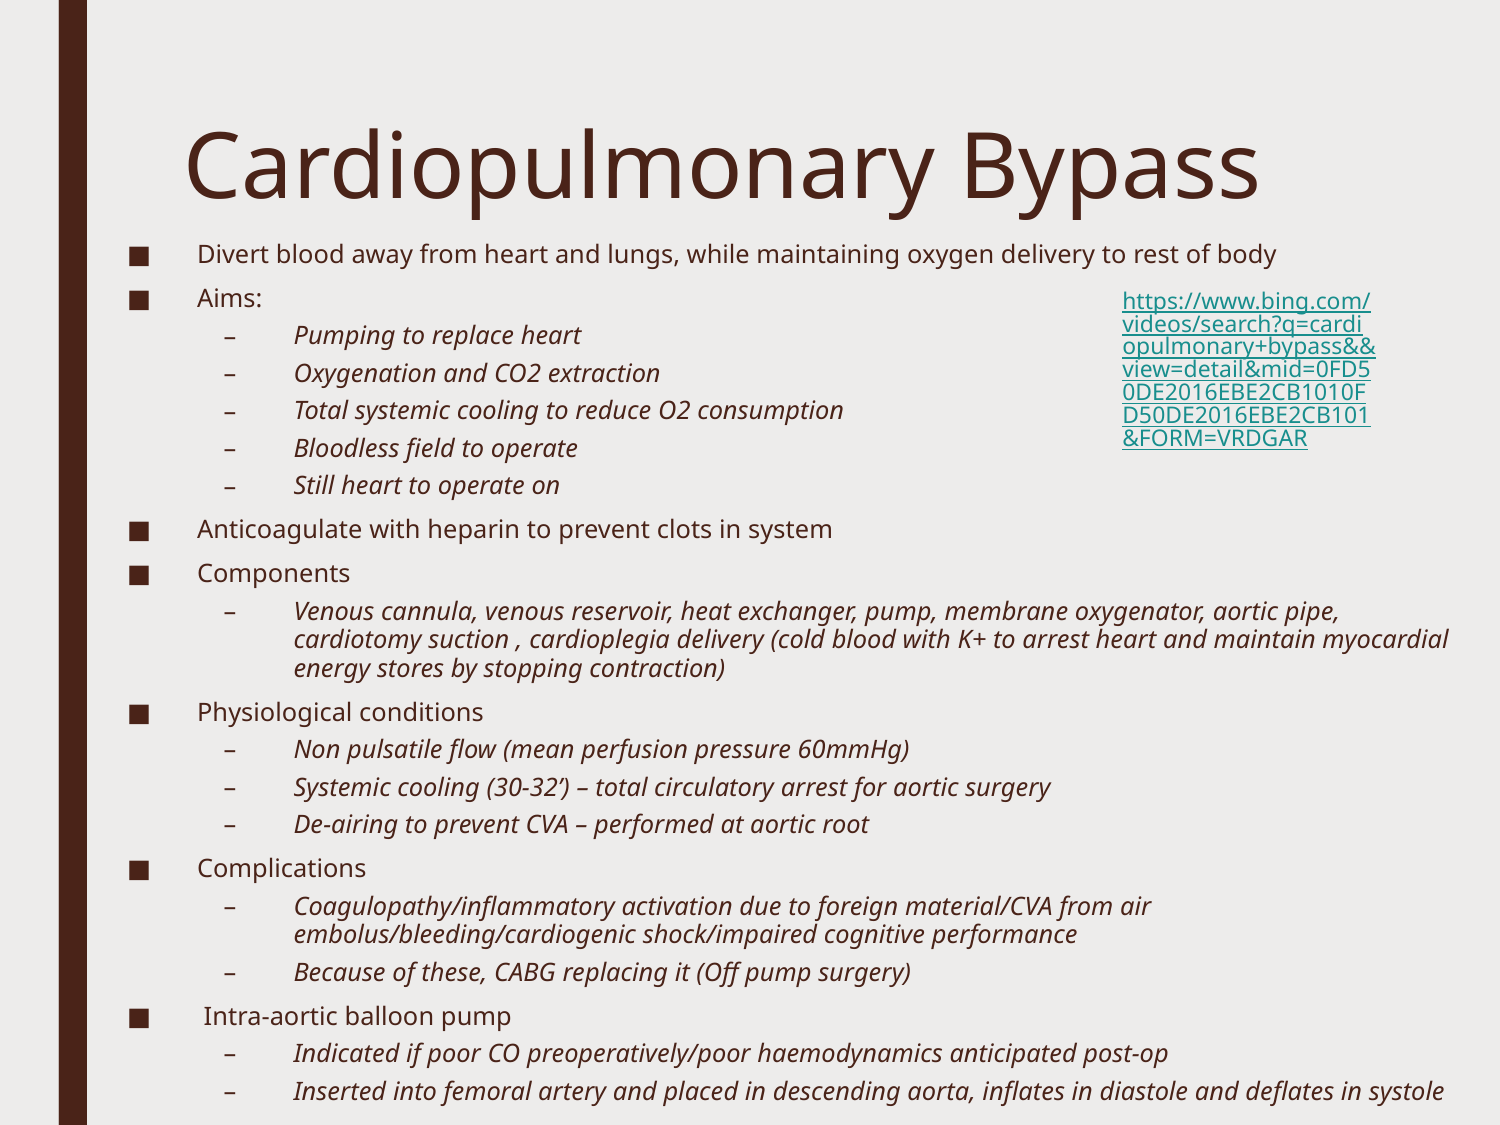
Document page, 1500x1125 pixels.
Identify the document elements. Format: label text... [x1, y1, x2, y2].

list Divert blood away from heart and lungs, while maintaining oxygen delivery to rest of body Aims: Pumping to replace heart Oxygenation and CO2 extraction Total systemic cooling to reduce O2 consumption Bloodless field to operate Still heart to operate on Anticoagulate with heparin to prevent clots in system Components Venous cannula, venous reservoir, heat exchanger, pump, membrane oxygenator, aortic pipe, cardiotomy suction , cardioplegia delivery (cold blood with K+ to arrest heart and maintain myocardial energy stores by stopping contraction) Physiological conditions Non pulsatile flow (mean perfusion pressure 60mmHg) Systemic cooling (30-32’) – total circulatory arrest for aortic surgery De-airing to prevent CVA – performed at aortic root Complications Coagulopathy/inflammatory activation due to foreign material/CVA from air embolus/bleeding/cardiogenic shock/impaired cognitive performance Because of these, CABG replacing it (Off pump surgery) Intra-aortic balloon pump Indicated if poor CO preoperatively/poor haemodynamics anticipated post-op Inserted into femoral artery and placed in descending aorta, inflates in diastole and deflates in systole [112, 232, 1483, 1120]
text_box https://www.bing.com/videos/search?q=cardiopulmonary+bypass&&view=detail&mid=0FD50DE2016EBE2CB1010FD50DE2016EBE2CB101&FORM=VRDGAR [1107, 278, 1391, 370]
title Cardiopulmonary Bypass [168, 112, 1351, 232]
